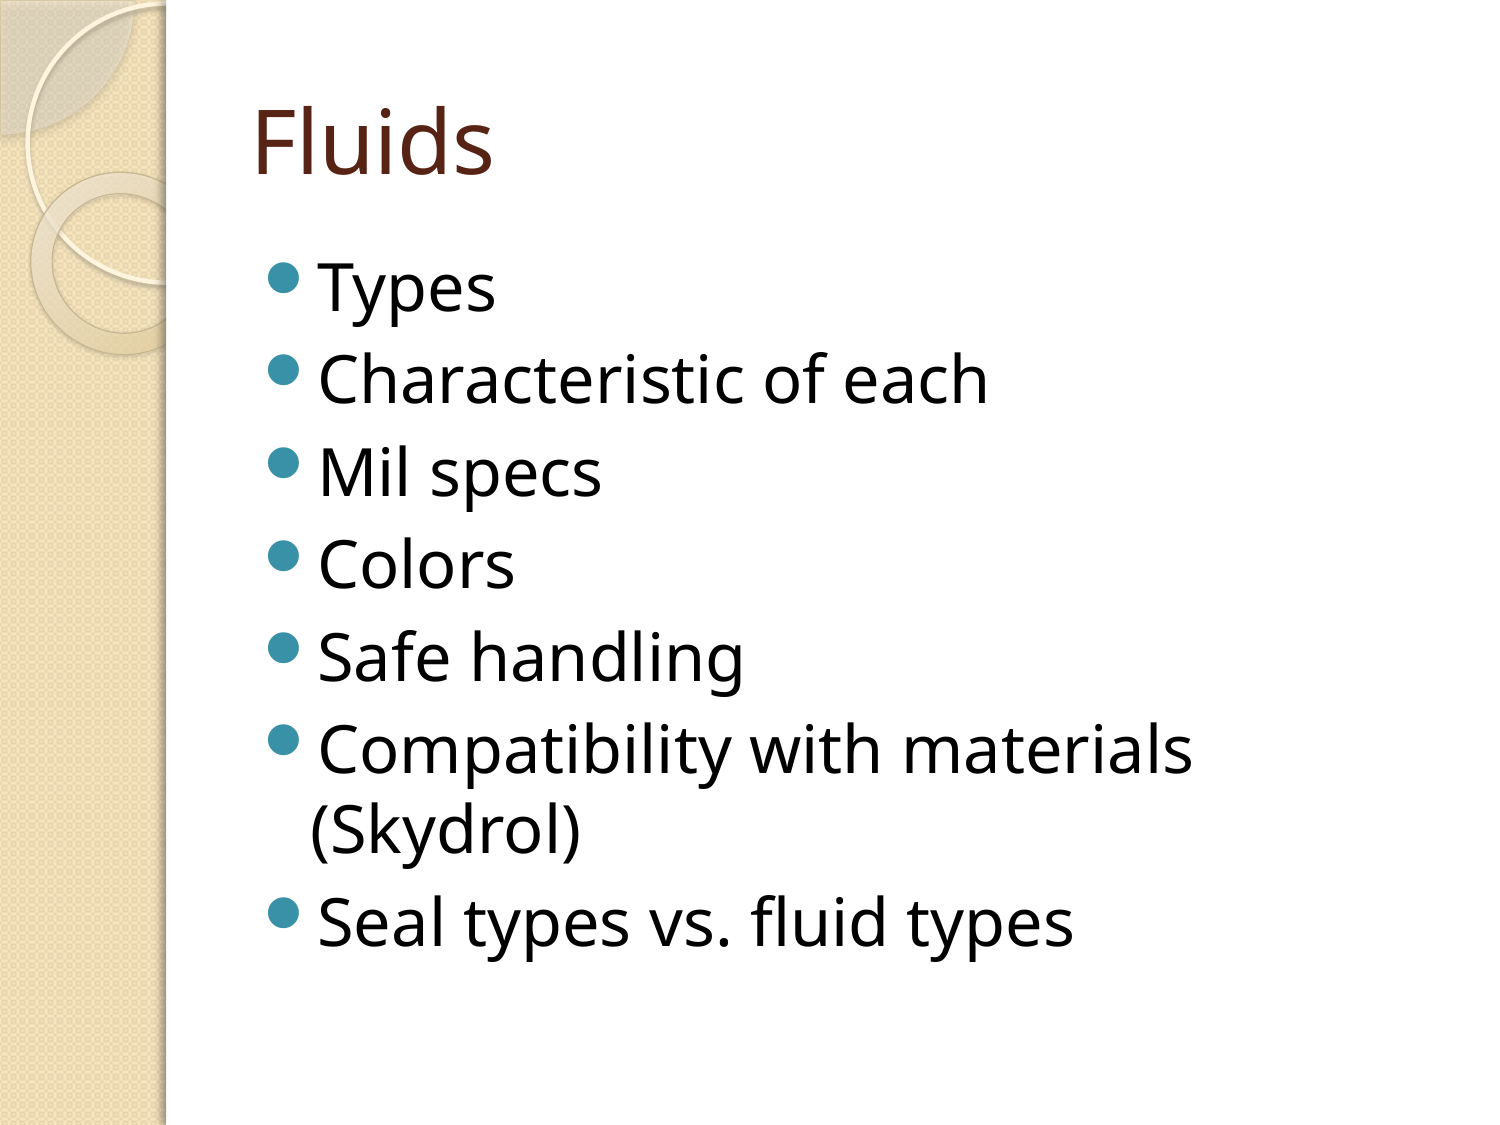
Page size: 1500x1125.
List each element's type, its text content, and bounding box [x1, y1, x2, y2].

list Types Characteristic of each Mil specs Colors Safe handling Compatibility with materials (Skydrol) Seal types vs. fluid types [235, 237, 1466, 1025]
title Fluids [235, 45, 1466, 233]
